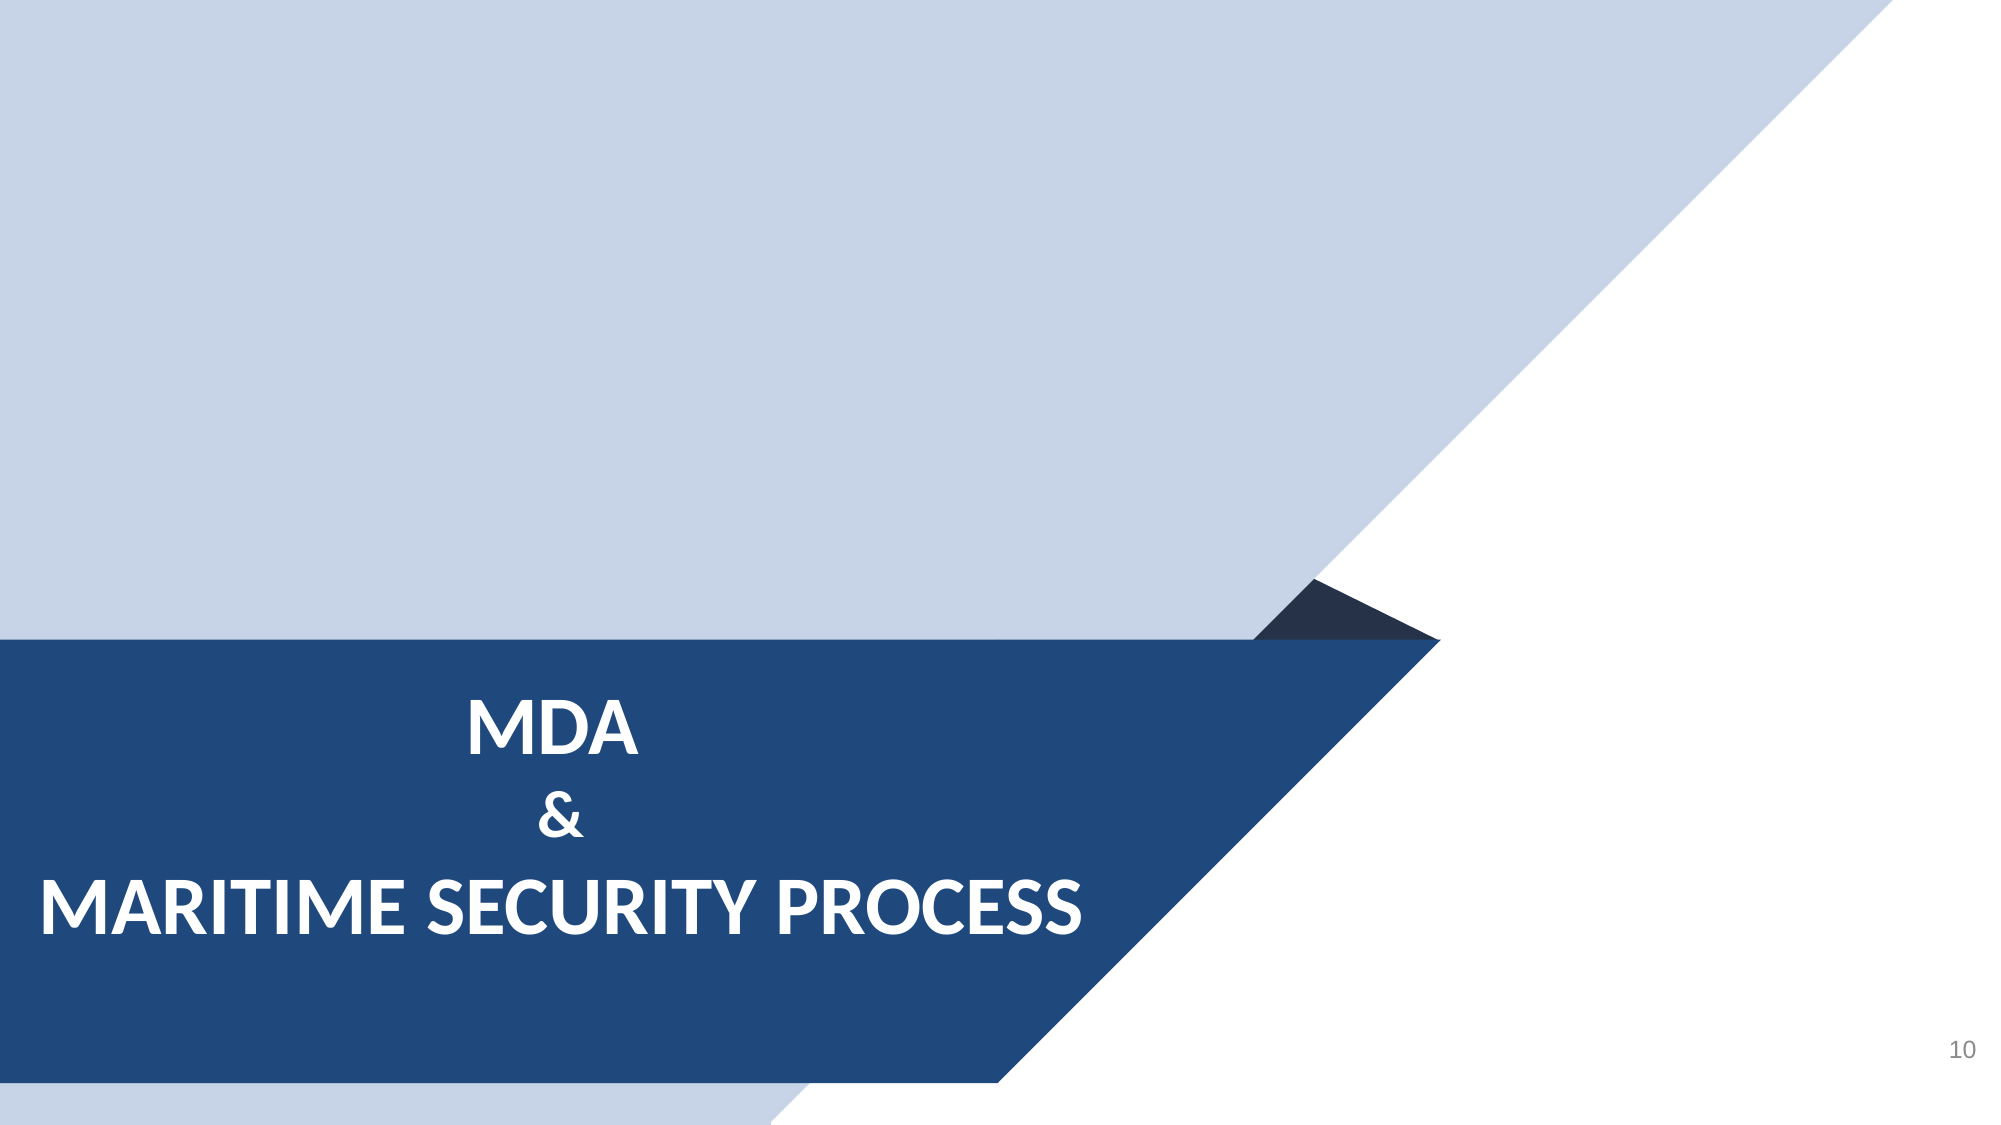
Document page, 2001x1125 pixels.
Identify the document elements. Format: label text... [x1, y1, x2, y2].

title MDA & MARITIME SECURITY PROCESS [0, 559, 1185, 967]
